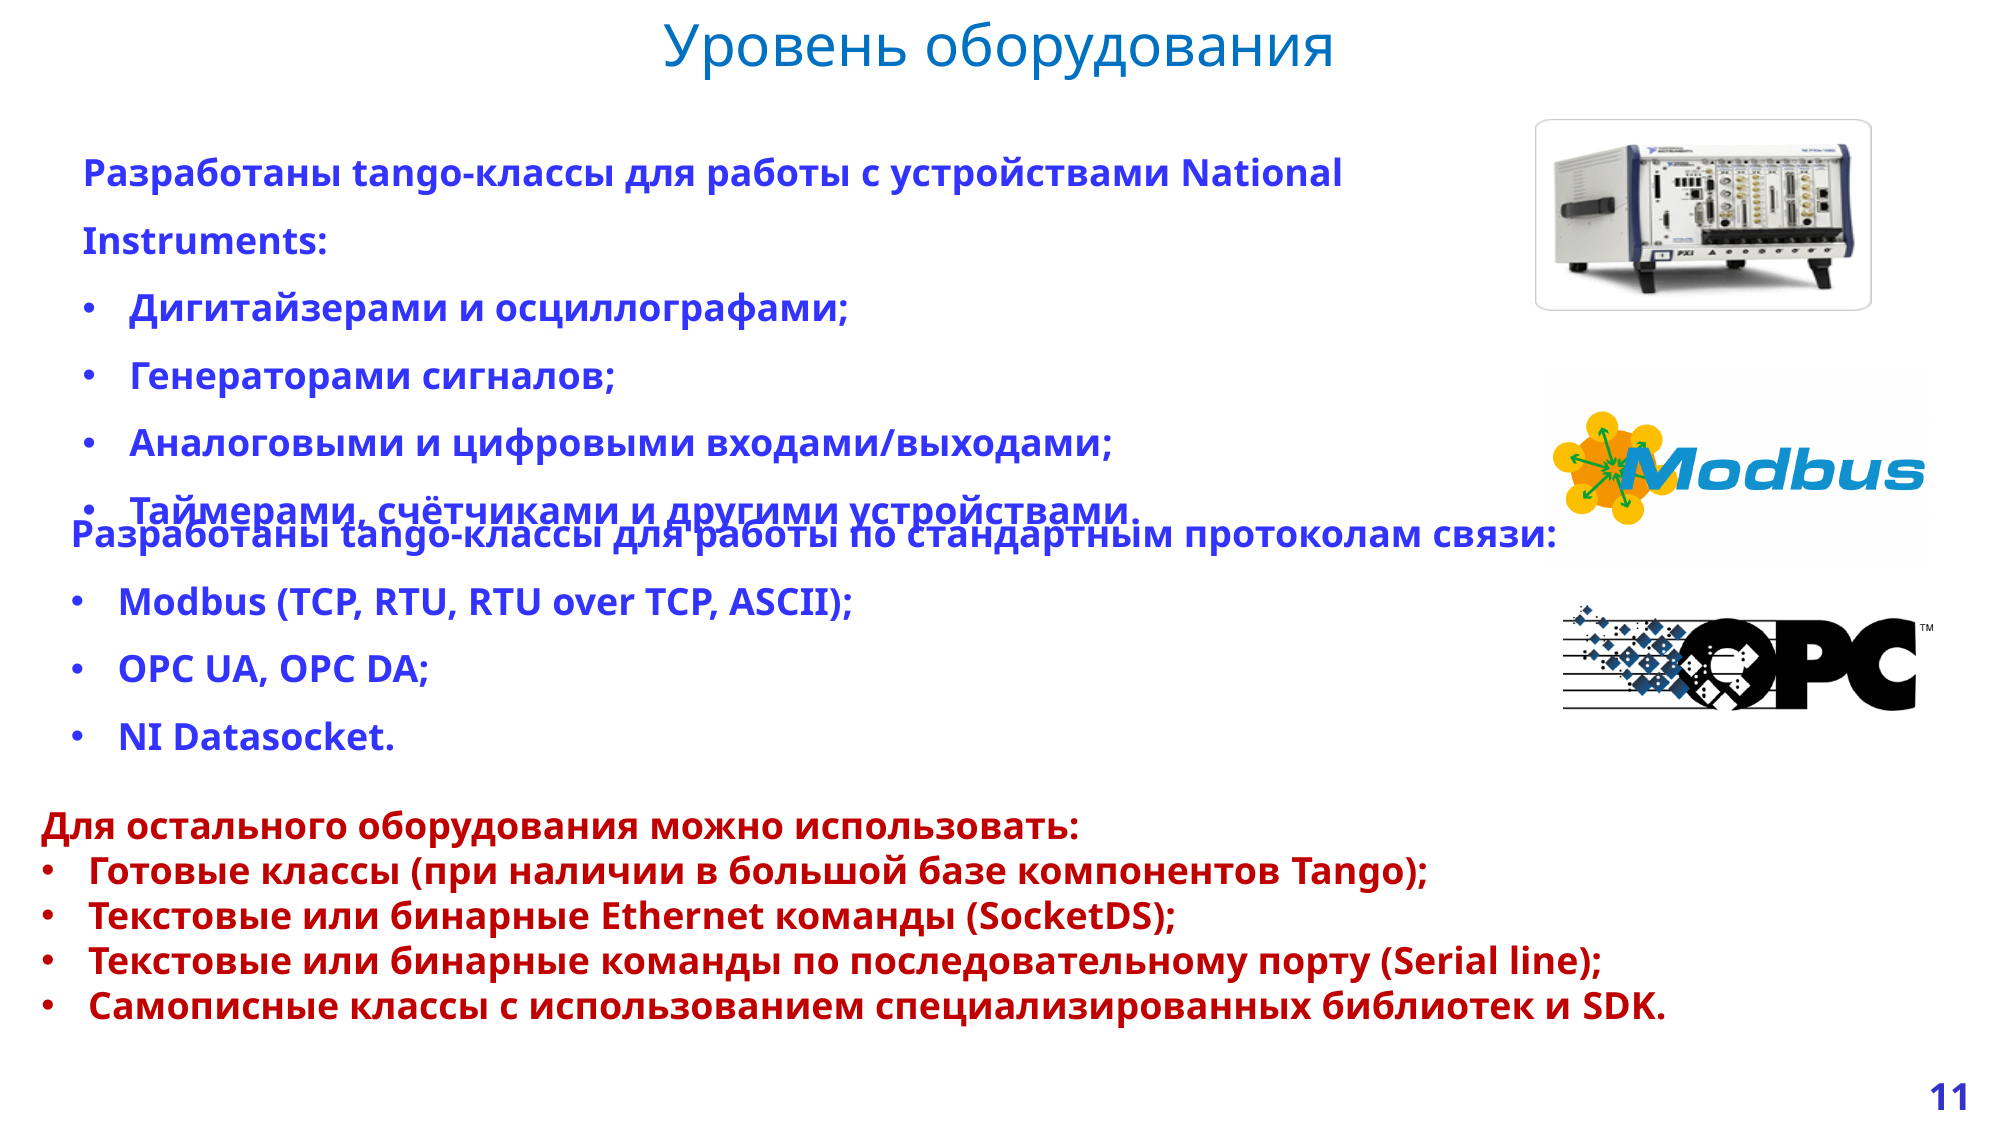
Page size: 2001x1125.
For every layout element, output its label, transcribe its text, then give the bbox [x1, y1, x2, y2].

picture [1544, 365, 1933, 571]
picture [1535, 119, 1872, 312]
text_box Уровень оборудования [0, 0, 2000, 86]
text_box 11 [1914, 1065, 2000, 1125]
text_box Разработаны tango-классы для работы с устройствами National Instruments: Дигитайзерами и осциллографами; Генераторами сигналов; Аналоговыми и цифровыми входами/выходами; Таймерами, счётчиками и другими устройствами. [67, 119, 1564, 607]
picture [1563, 605, 1933, 712]
text_box Разработаны tango-классы для работы по стандартным протоколам связи: Modbus (TCP, RTU, RTU over TCP, ASCII); OPC UA, OPC DA; NI Datasocket. [55, 480, 1860, 766]
text_box Для остального оборудования можно использовать: Готовые классы (при наличии в большой базе компонентов Tango); Текстовые или бинарные Ethernet команды (SocketDS); Текстовые или бинарные команды по последовательному порту (Serial line); Самописные классы с использованием специализированных библиотек и SDK. [26, 794, 1682, 1125]
